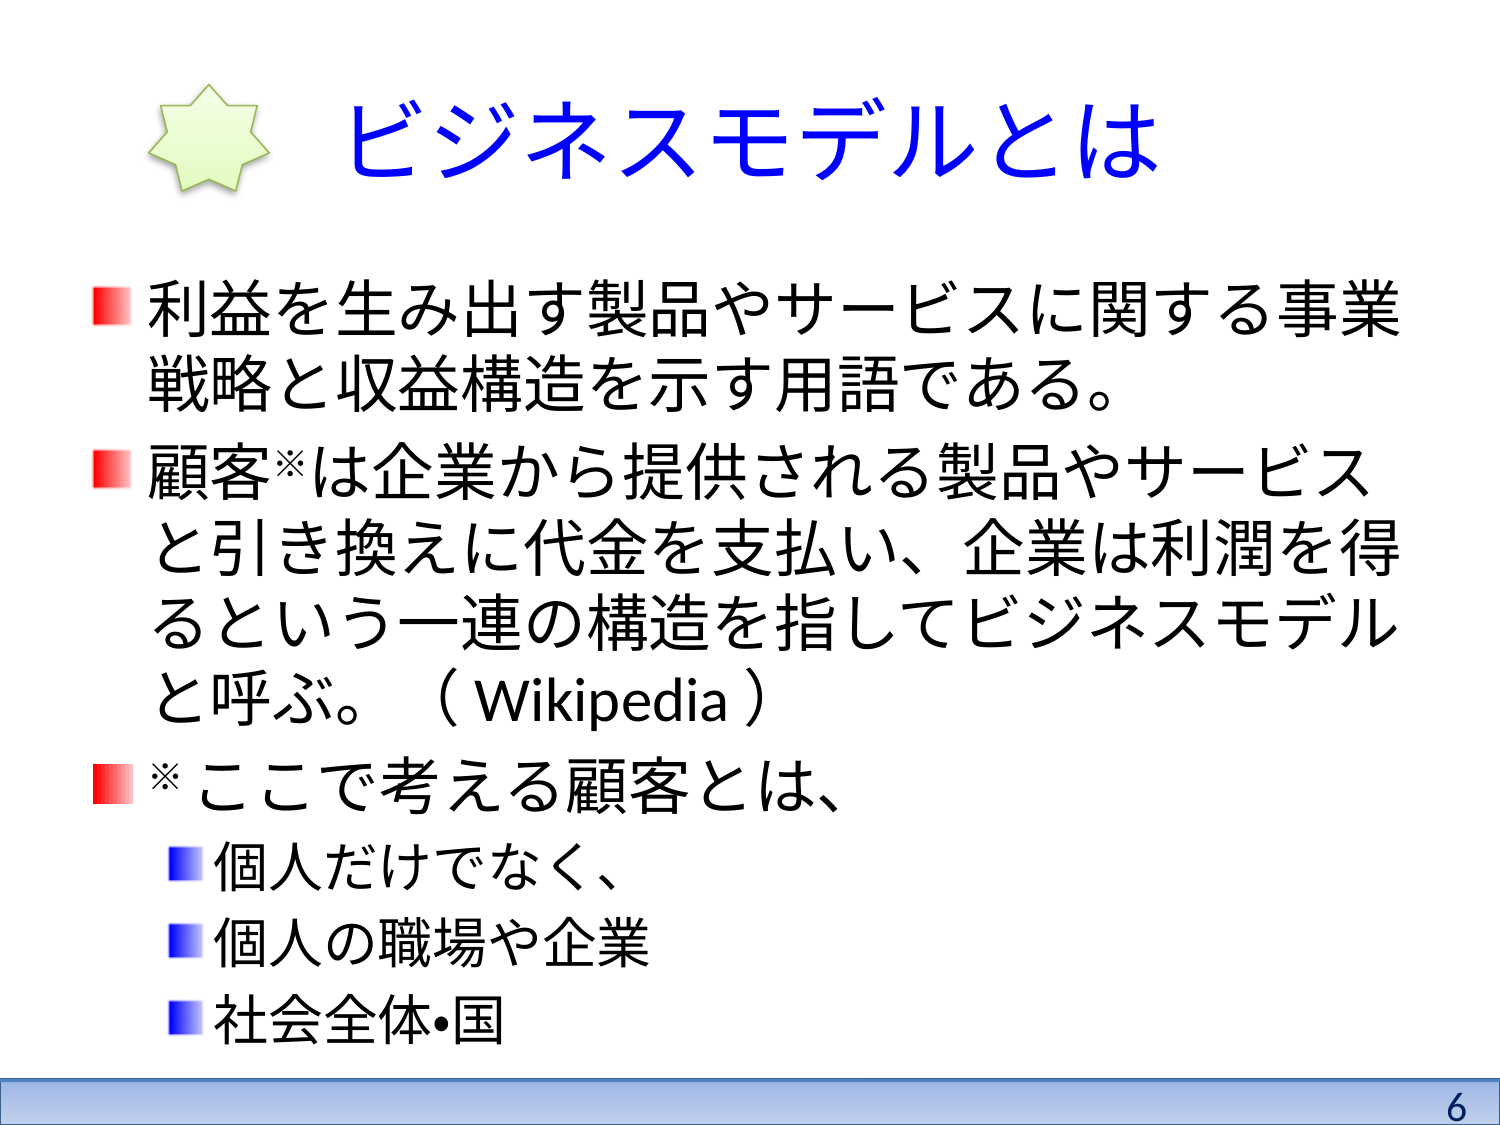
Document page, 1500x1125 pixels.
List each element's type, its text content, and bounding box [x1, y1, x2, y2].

slide_number 6 [1132, 1074, 1483, 1125]
picture [166, 998, 208, 1040]
picture [166, 921, 208, 963]
picture [166, 844, 208, 886]
picture [90, 447, 137, 494]
list 利益を生み出す製品やサービスに関する事業戦略と収益構造を示す用語である。 顧客※は企業から提供される製品やサービスと引き換えに代金を支払い、企業は利潤を得るという一連の構造を指してビジネスモデルと呼ぶ。（Wikipedia） ※ここで考える顧客とは、 個人だけでなく、 個人の職場や企業 社会全体・国 [75, 262, 1425, 1063]
picture [90, 284, 137, 331]
text_box [147, 83, 270, 192]
picture [90, 760, 137, 808]
title ビジネスモデルとは [75, 45, 1425, 233]
